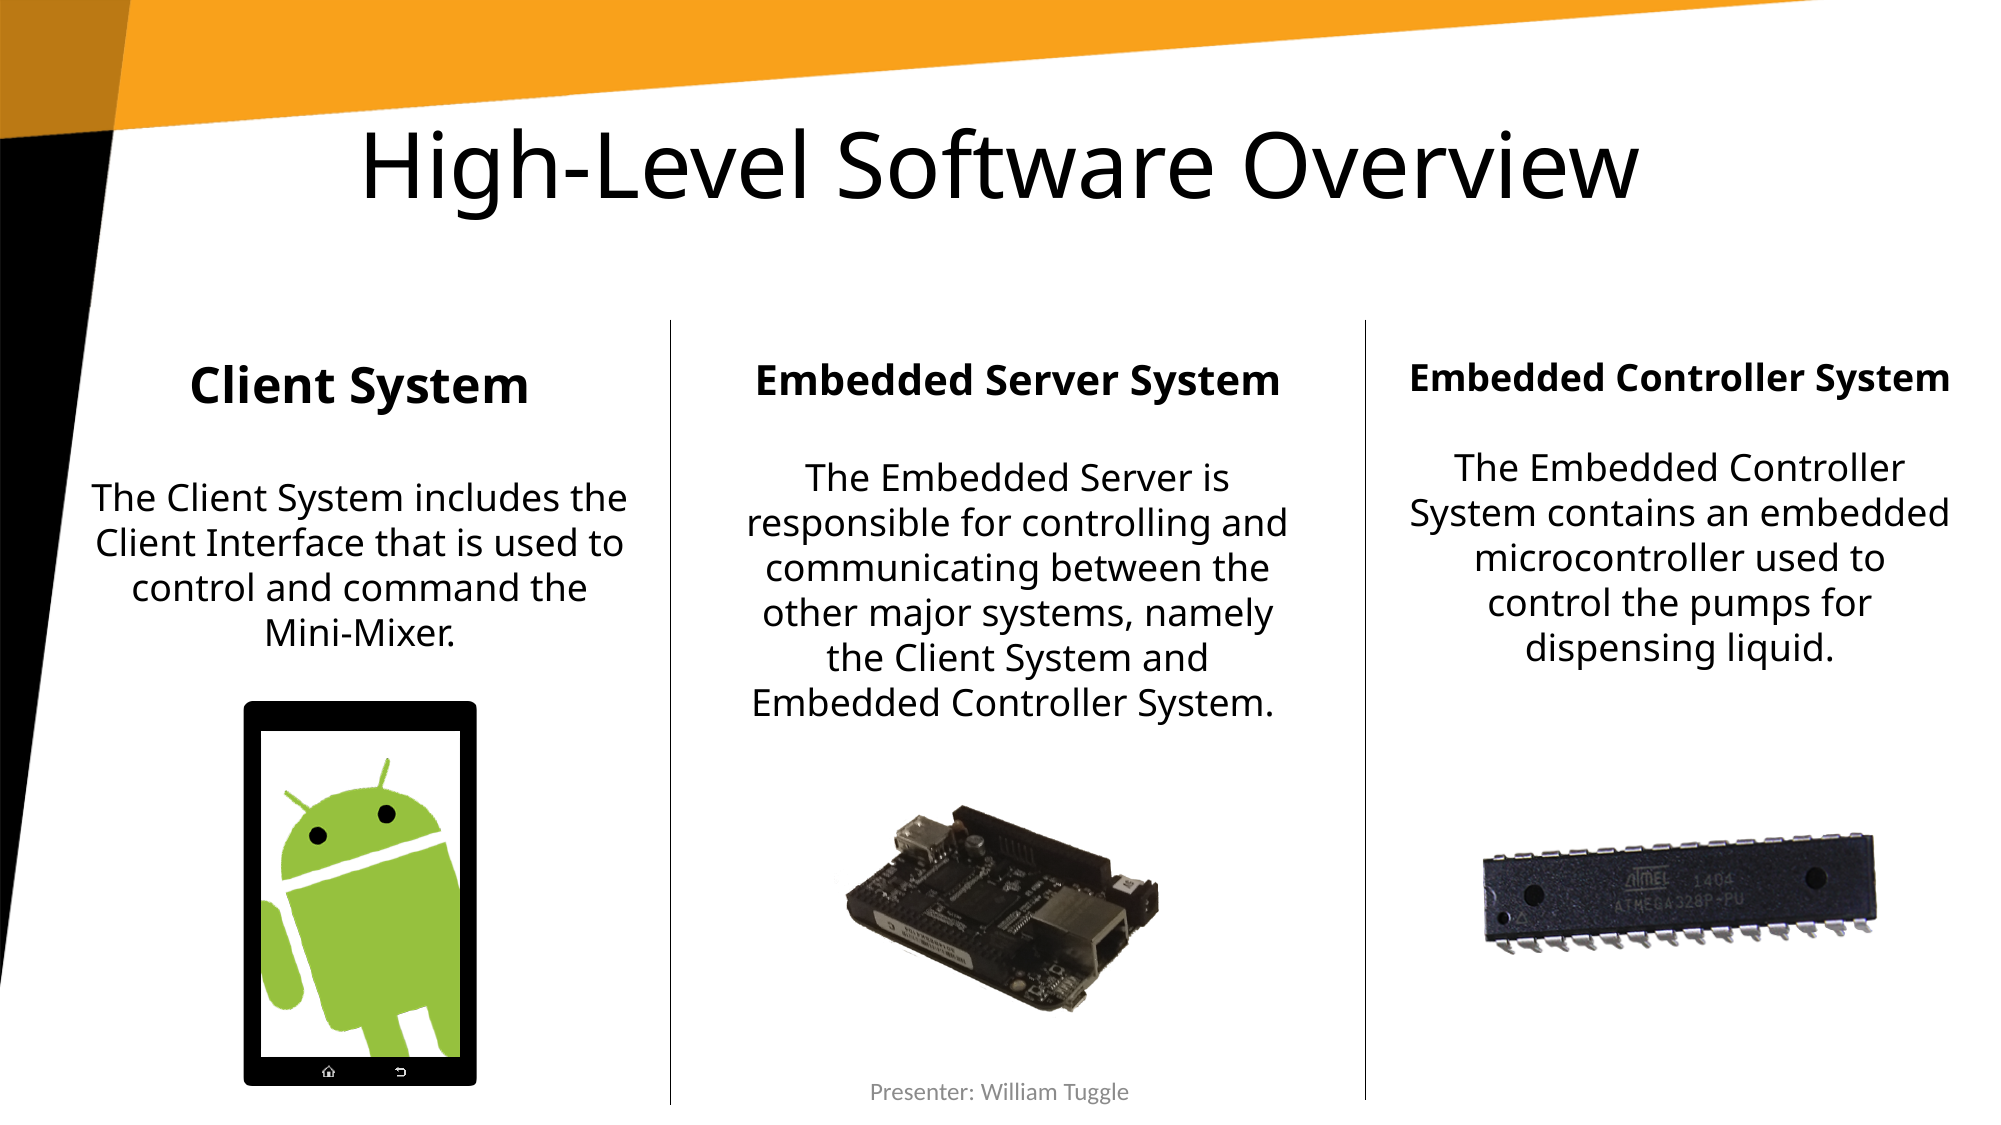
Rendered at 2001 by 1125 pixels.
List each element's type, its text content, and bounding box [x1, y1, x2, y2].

picture [0, 0, 2001, 1125]
text_box Embedded Server System The Embedded Server is responsible for controlling and communicating between the other major systems, namely the Client System and Embedded Controller System. [730, 346, 1306, 777]
text_box Client System The Client System includes the Client Interface that is used to control and command the Mini-Mixer. [72, 346, 648, 707]
text_box Embedded Controller System The Embedded Controller System contains an embedded microcontroller used to control the pumps for dispensing liquid. [1392, 346, 1968, 722]
footer Presenter: William Tuggle [662, 1060, 1338, 1121]
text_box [1482, 832, 1878, 955]
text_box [243, 701, 477, 1086]
title High-Level Software Overview [137, 59, 1863, 278]
